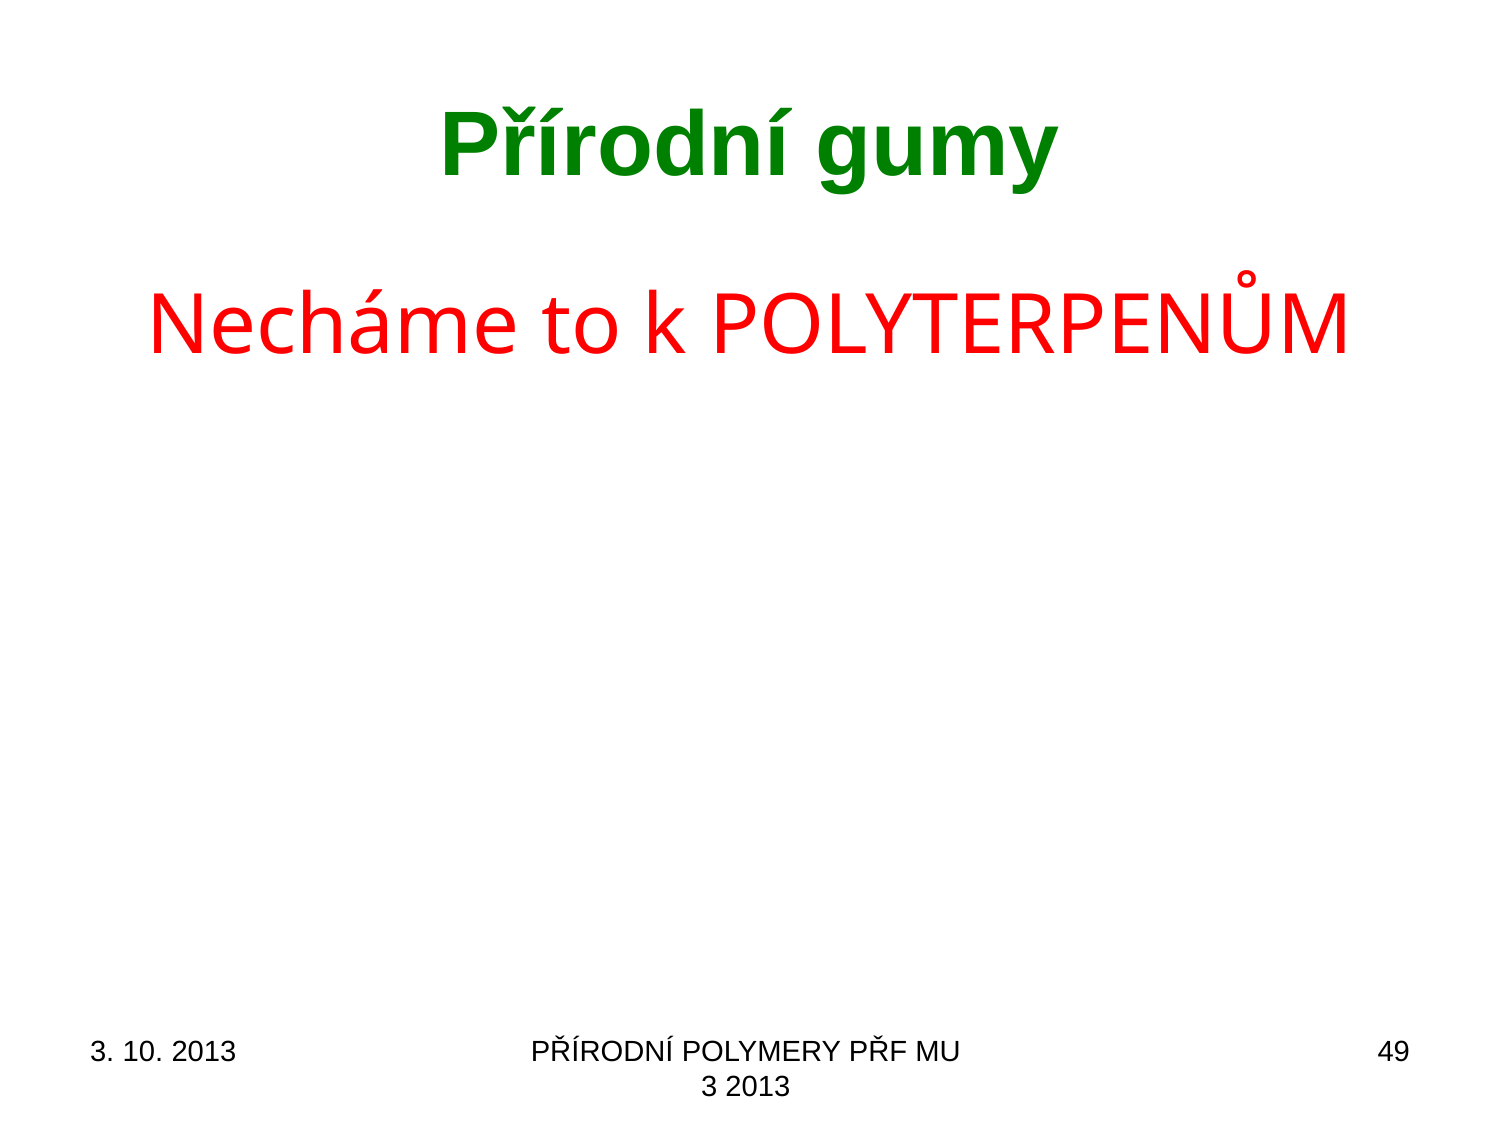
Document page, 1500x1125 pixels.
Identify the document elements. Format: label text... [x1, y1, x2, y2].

title Přírodní gumy [74, 44, 1426, 233]
list Necháme to k POLYTERPENŮM [74, 262, 1426, 1006]
slide_number 49 [1074, 1024, 1426, 1103]
slide_number 3. 10. 2013 [74, 1024, 426, 1103]
footer PŘÍRODNÍ POLYMERY PŘF MU 3 2013 [512, 1024, 988, 1103]
